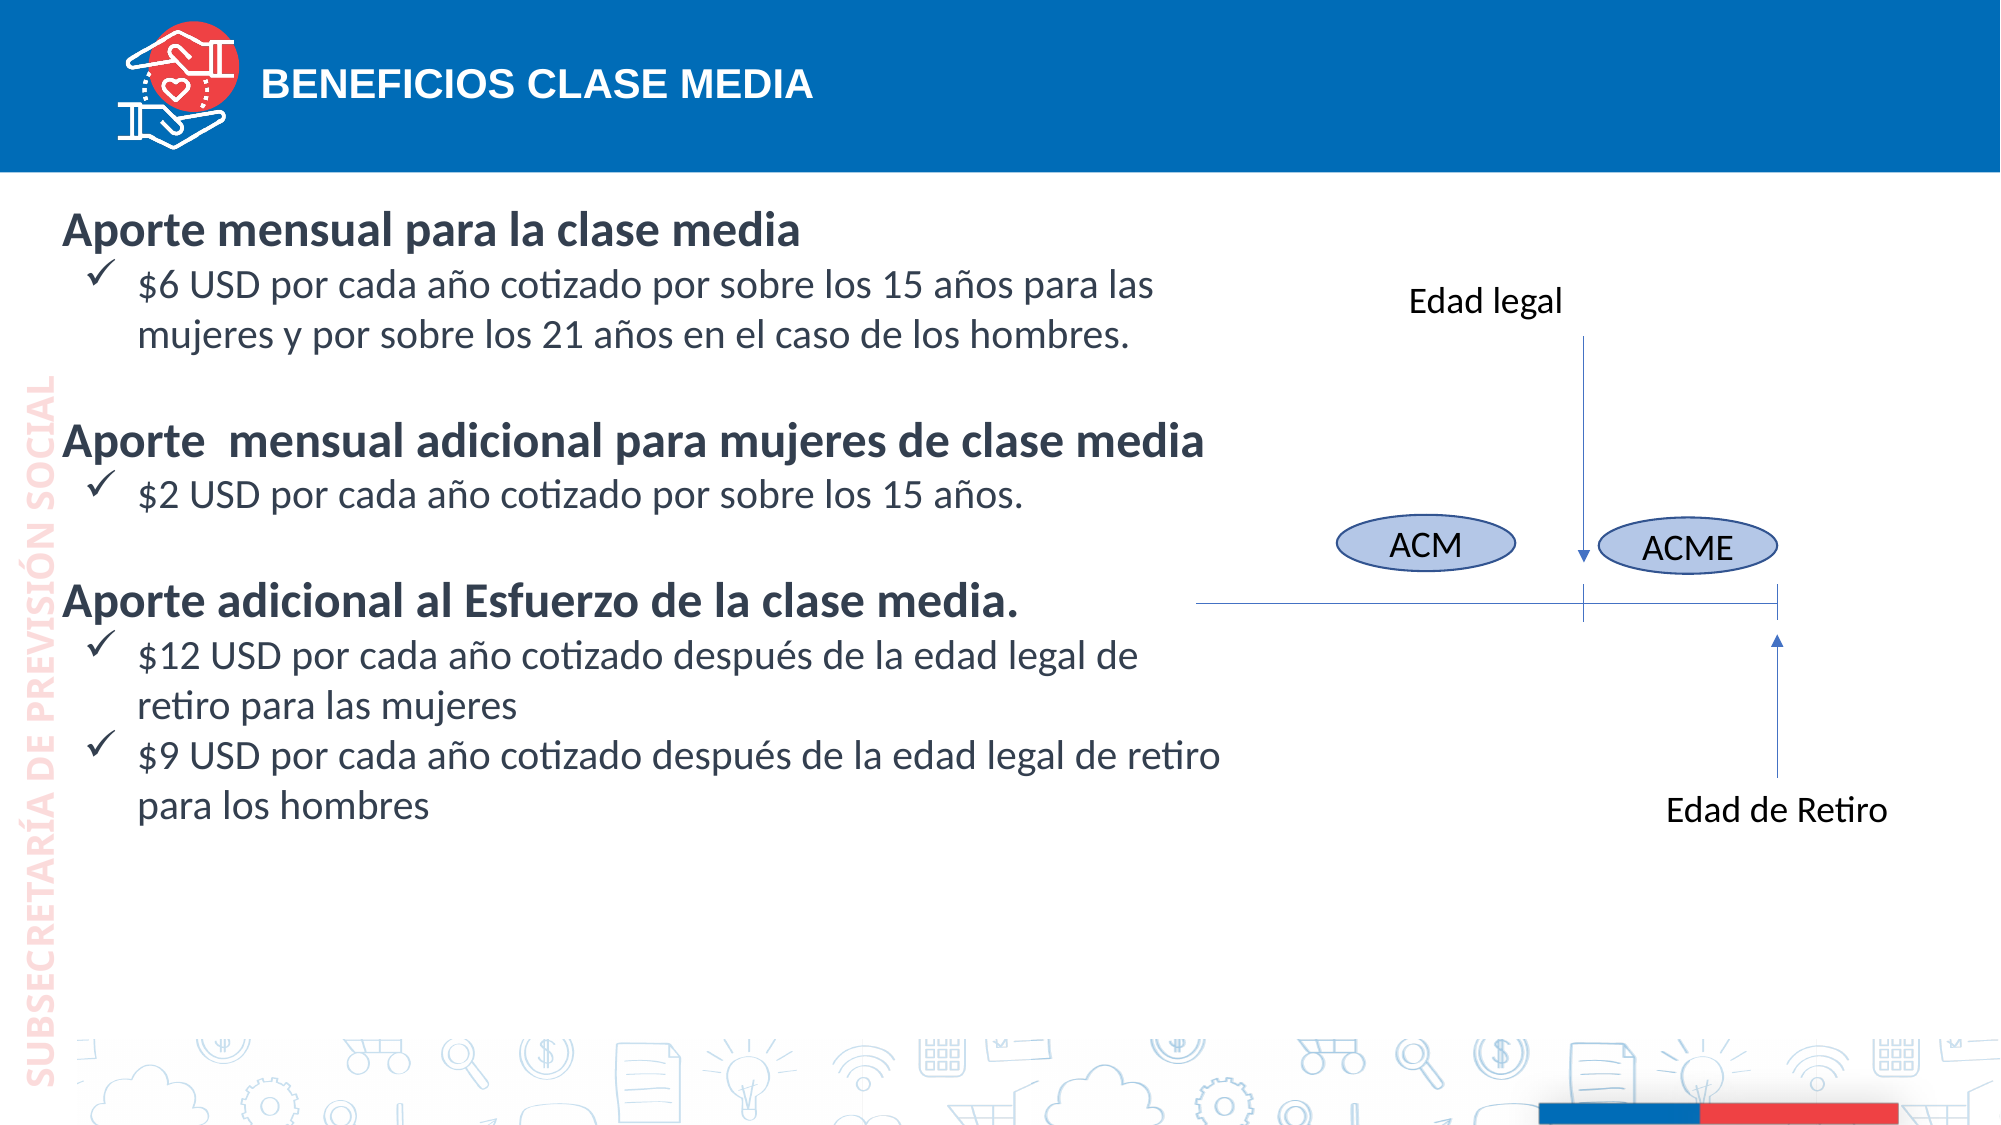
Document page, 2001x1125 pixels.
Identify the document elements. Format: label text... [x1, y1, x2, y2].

text_box ACM [1335, 513, 1517, 573]
text_box [0, 0, 2000, 173]
text_box [175, 20, 213, 24]
text_box [234, 43, 241, 90]
list Aporte mensual para la clase media $6 USD por cada año cotizado por sobre los 15 años para las mujeres y por sobre los 21 años en el caso de los hombres. Aporte mensual adicional para mujeres de clase media $2 USD por cada año cotizado por sobre los 15 años. Aporte adicional al Esfuerzo de la clase media. $12 USD por cada año cotizado después de la edad legal de retiro para las mujeres $9 USD por cada año cotizado después de la edad legal de retiro para los hombres [62, 196, 1236, 1072]
text_box BENEFICIOS CLASE MEDIA [260, 56, 1746, 107]
text_box ACME [1597, 516, 1779, 575]
picture [114, 24, 234, 153]
text_box Edad de Retiro [1616, 777, 1938, 838]
picture [77, 1039, 2001, 1125]
text_box Edad legal [1325, 268, 1647, 329]
